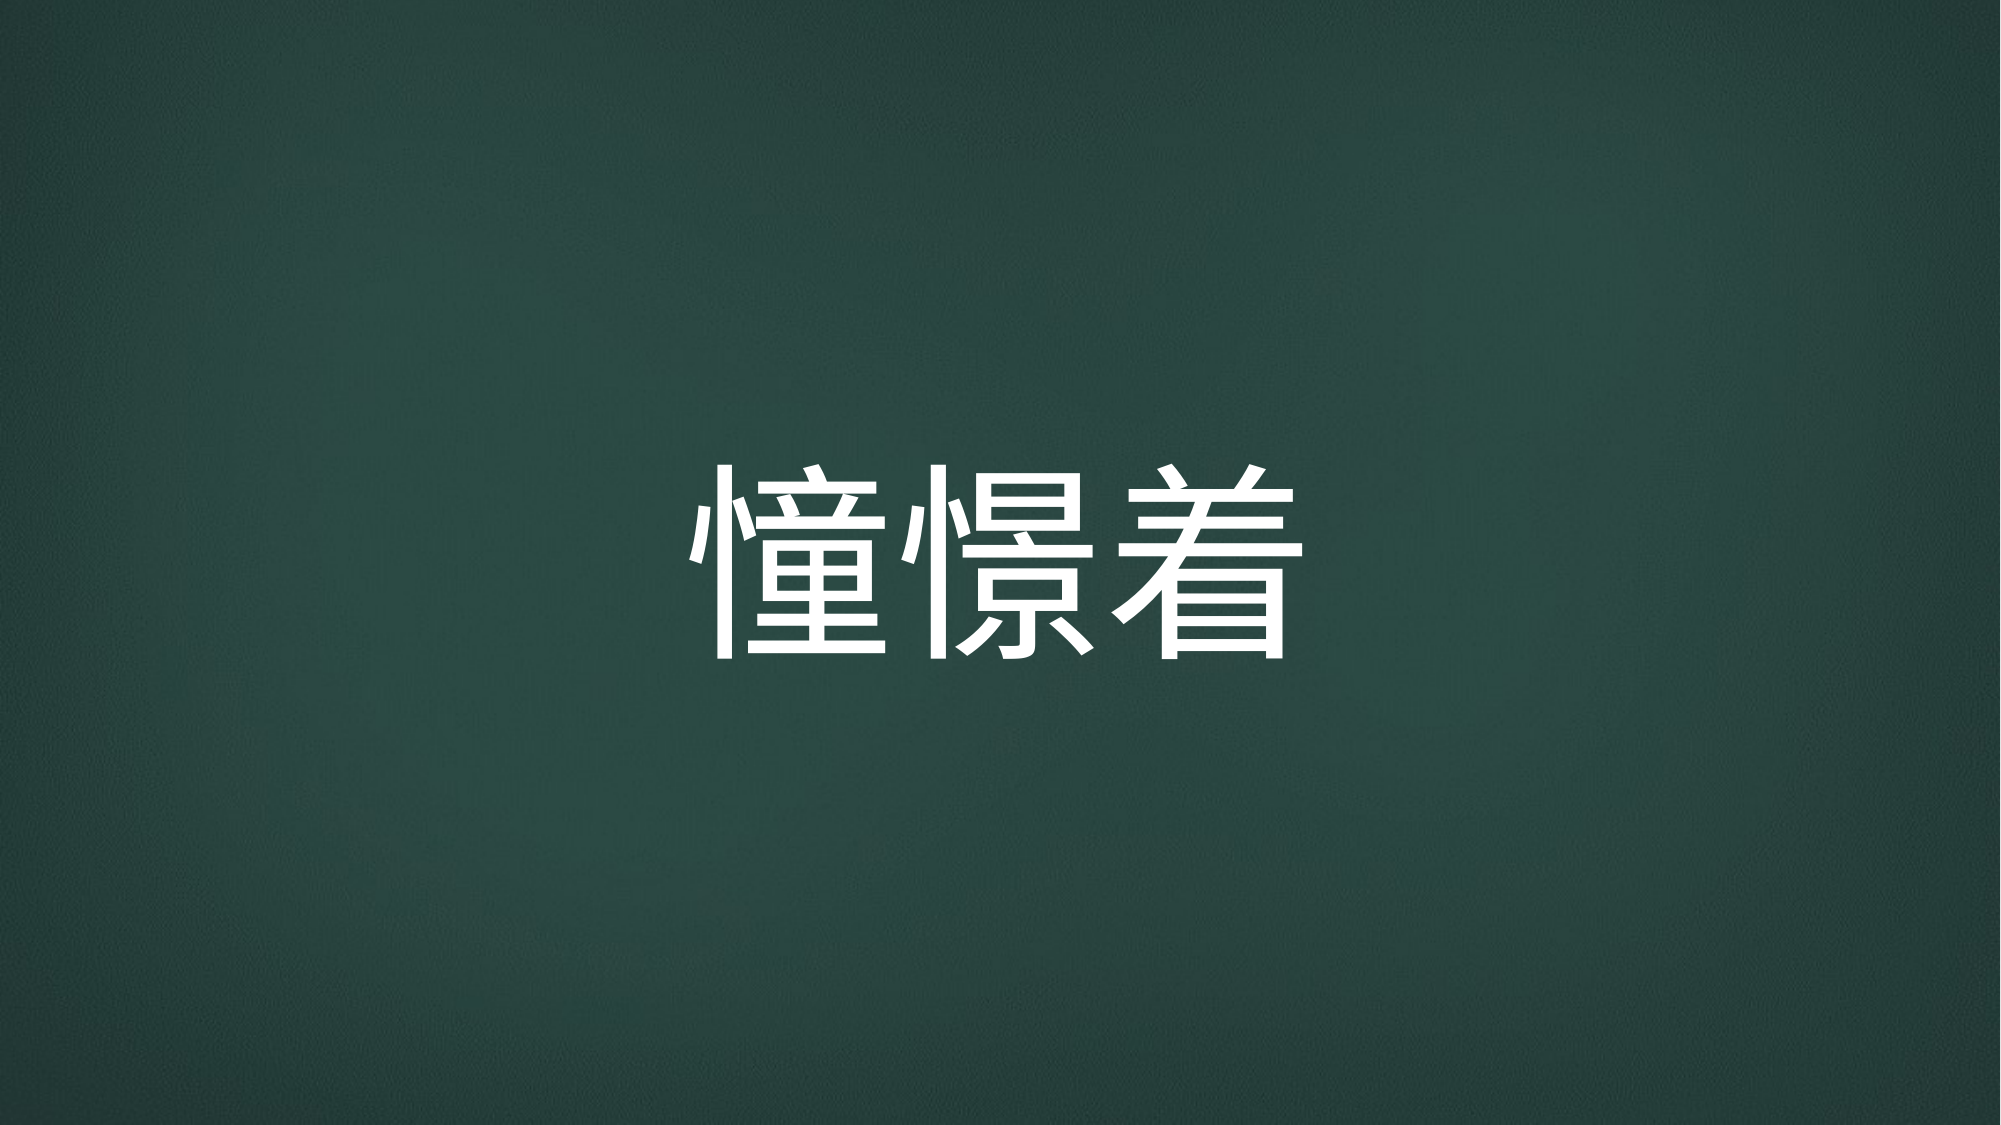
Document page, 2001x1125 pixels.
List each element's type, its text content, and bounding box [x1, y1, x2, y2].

picture [0, 0, 2001, 1125]
text_box 憧憬着 [0, 424, 2000, 693]
